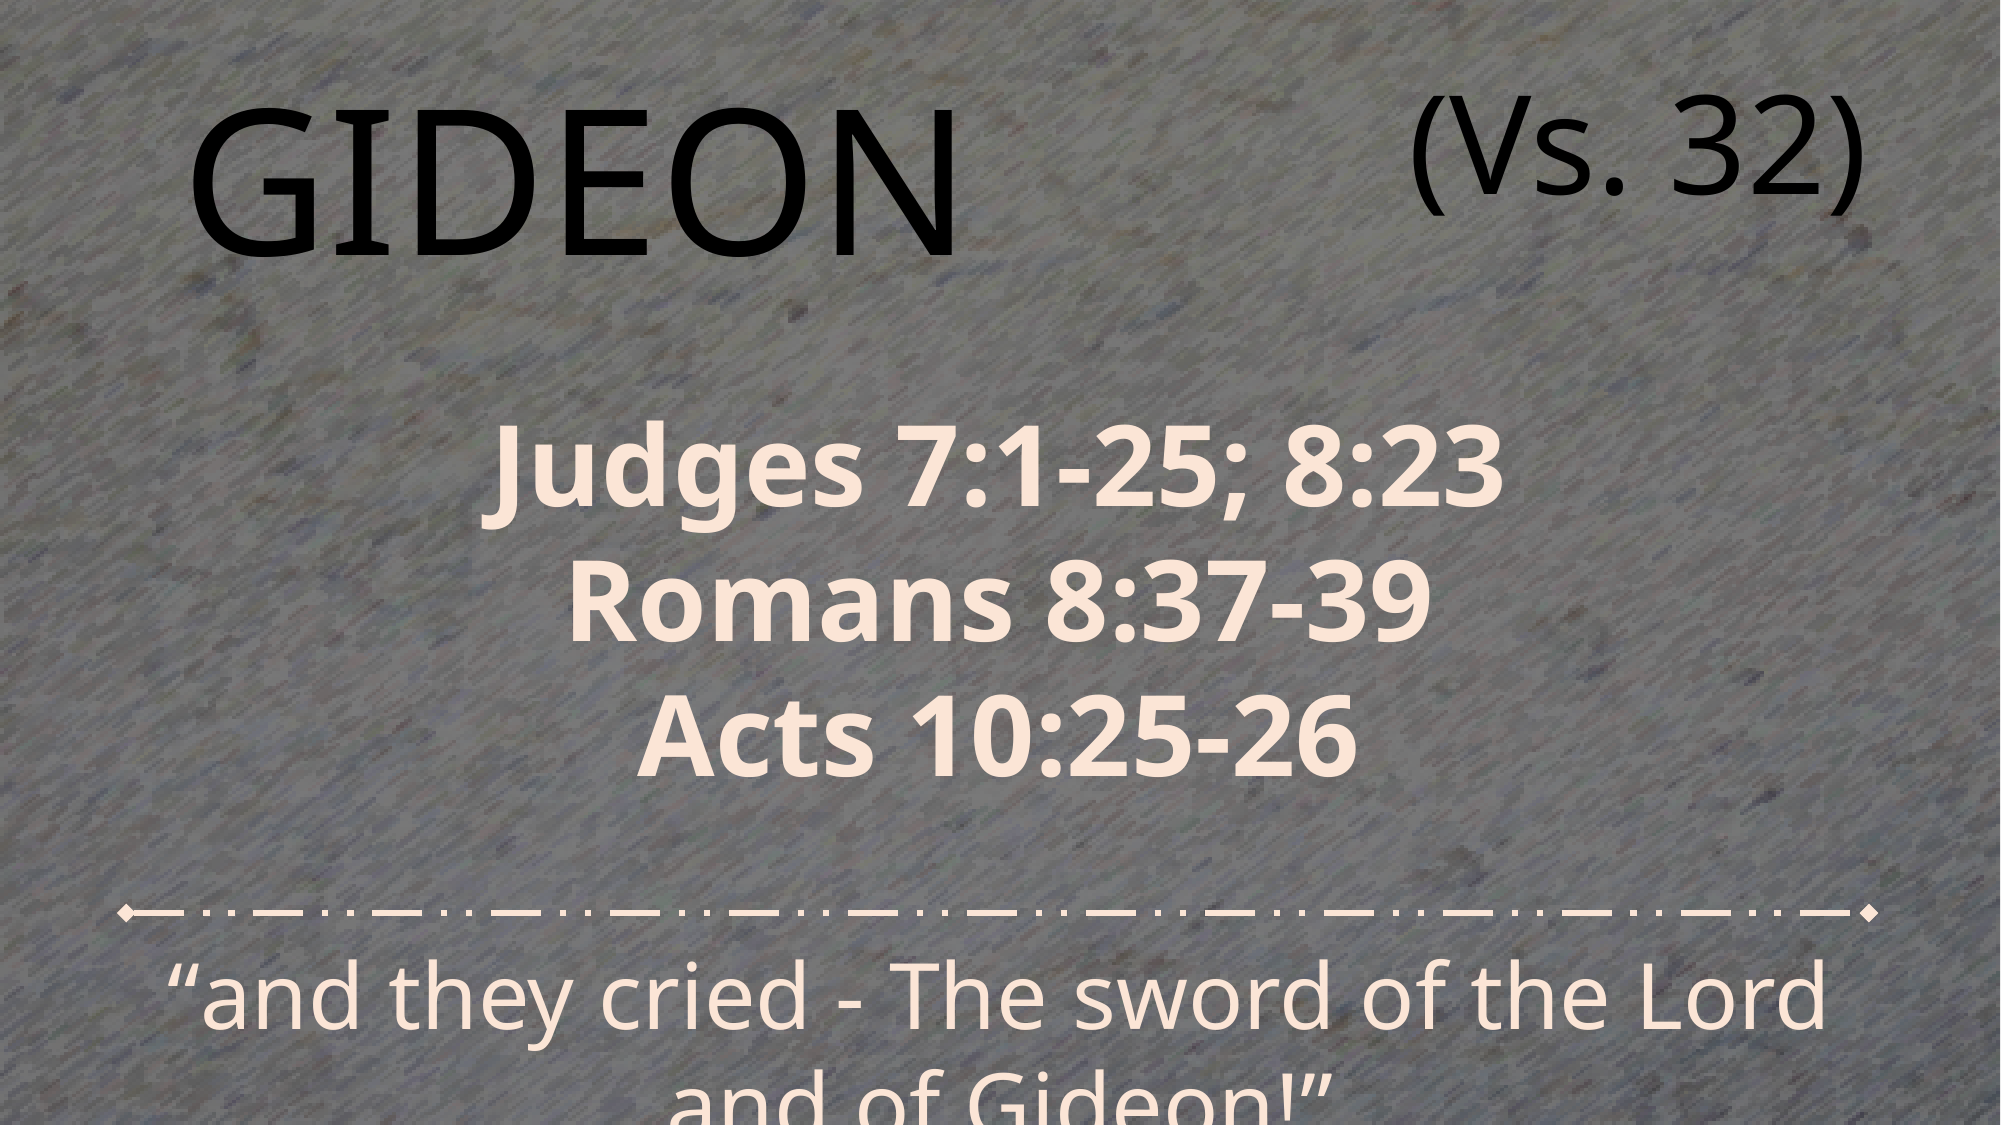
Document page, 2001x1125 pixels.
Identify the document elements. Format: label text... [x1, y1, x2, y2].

title Gideon [73, 68, 1080, 307]
text_box “and they cried - The sword of the Lord and of Gideon!” [73, 930, 1927, 1125]
text_box Judges 7:1-25; 8:23 Romans 8:37-39 Acts 10:25-26 [21, 386, 1977, 807]
picture [0, 0, 2001, 1125]
subtitle (Vs. 32) [1350, 68, 1927, 254]
